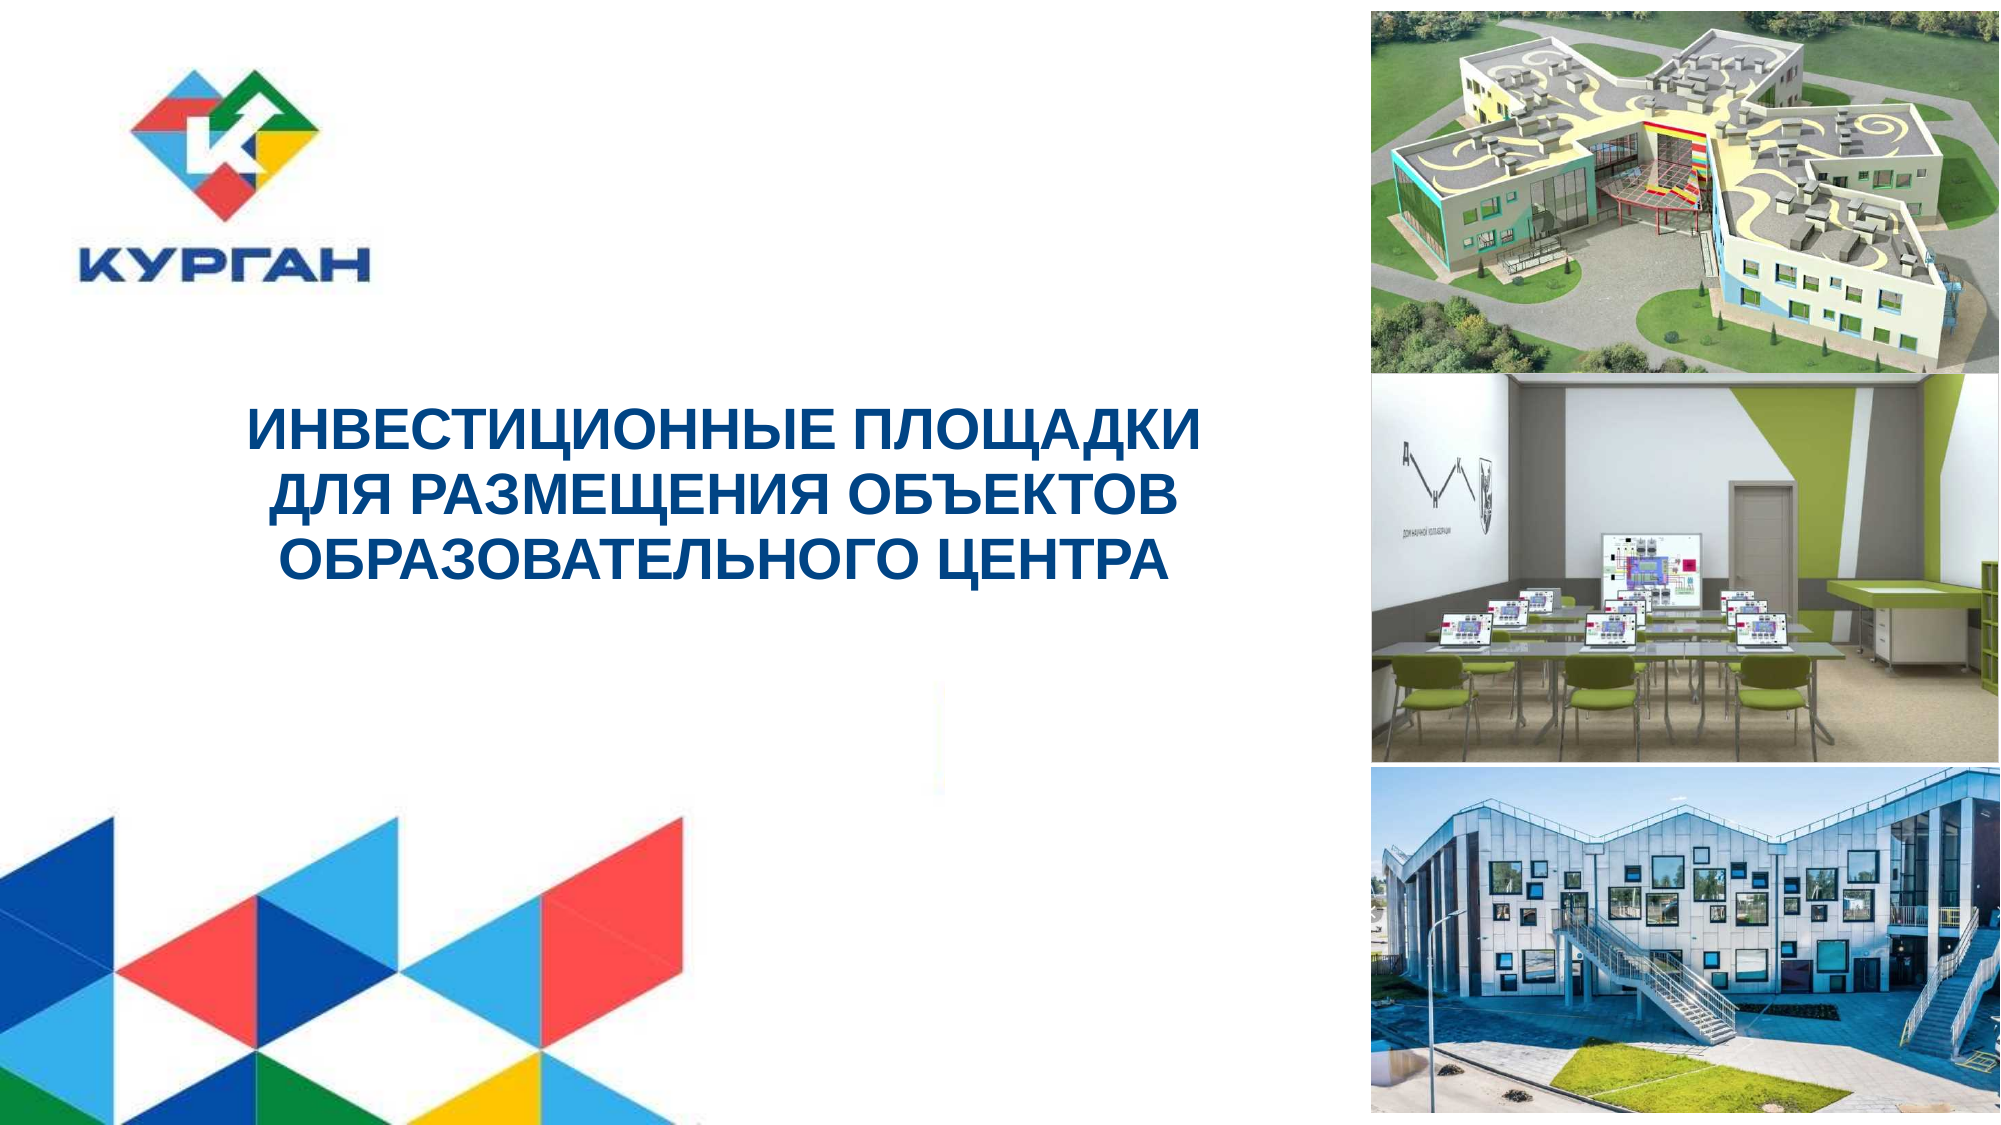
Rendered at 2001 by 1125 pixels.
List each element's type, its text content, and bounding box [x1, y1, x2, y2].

title ИНВЕСТИЦИОННЫЕ ПЛОЩАДКИ ДЛЯ РАЗМЕЩЕНИЯ ОБЪЕКТОВ ОБРАЗОВАТЕЛЬНОГО ЦЕНТРА [949, 387, 1248, 592]
picture [0, 0, 945, 1125]
picture [1371, 767, 2000, 1114]
picture [1371, 11, 1999, 763]
